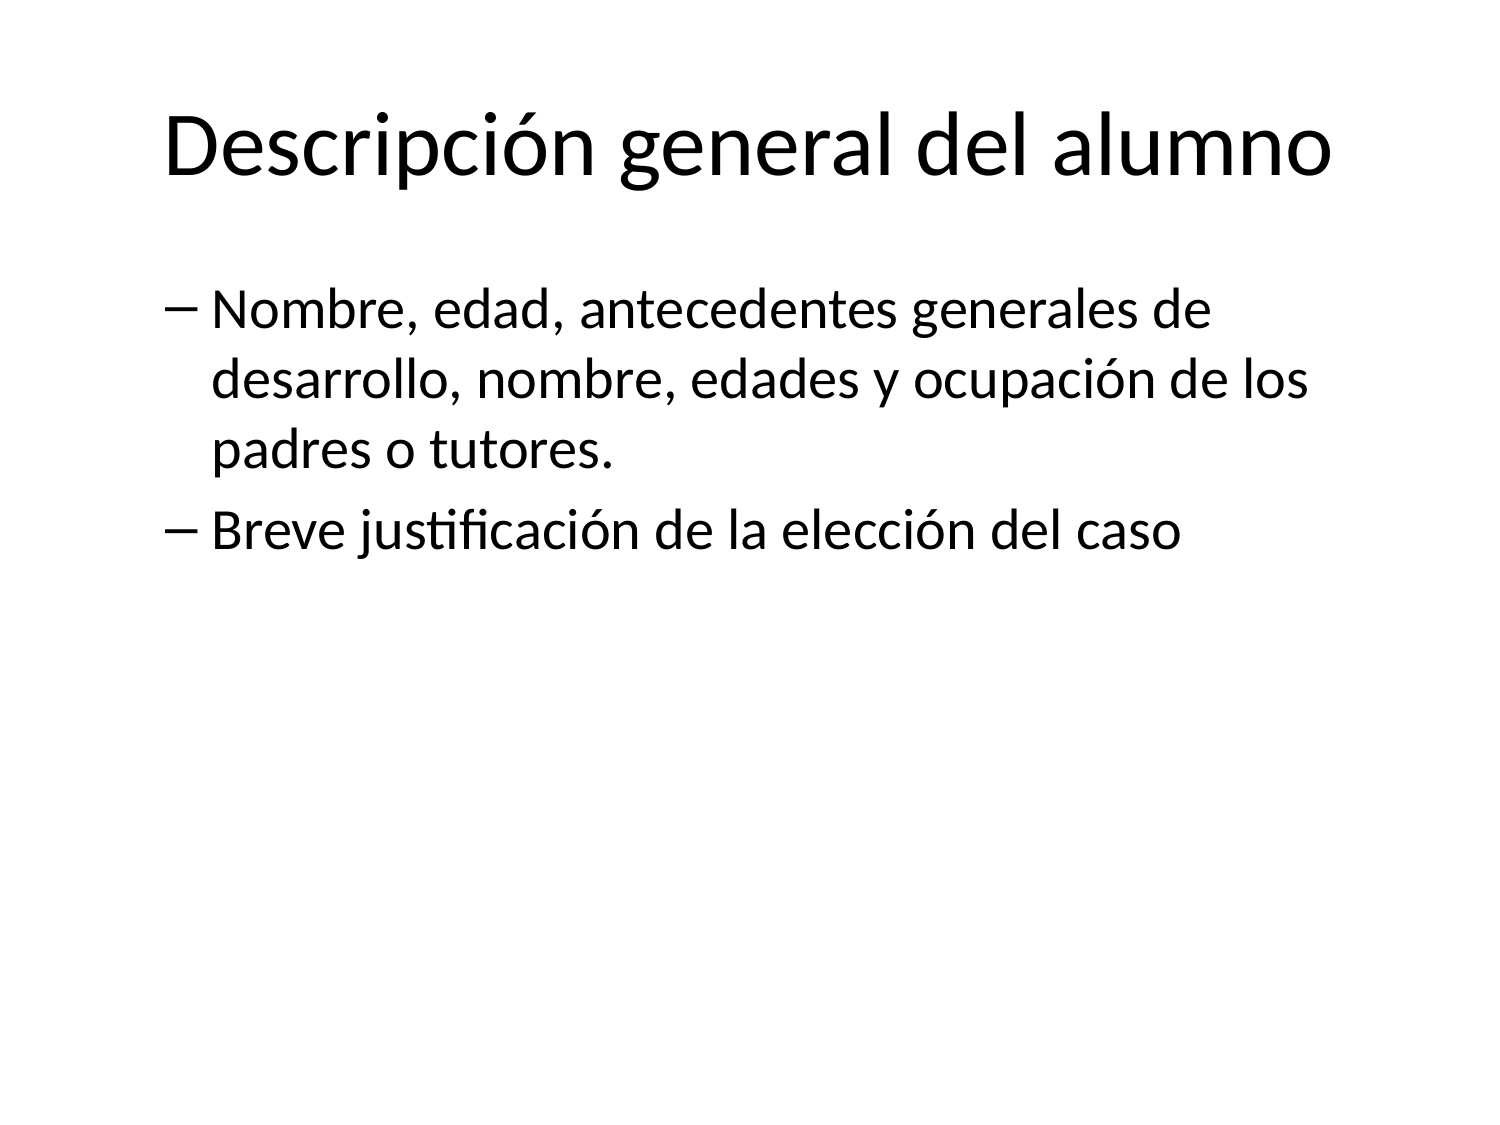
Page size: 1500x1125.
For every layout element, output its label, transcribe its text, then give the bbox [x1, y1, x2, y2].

title Descripción general del alumno [75, 45, 1425, 233]
list Nombre, edad, antecedentes generales de desarrollo, nombre, edades y ocupación de los padres o tutores. Breve justificación de la elección del caso [75, 262, 1425, 1005]
